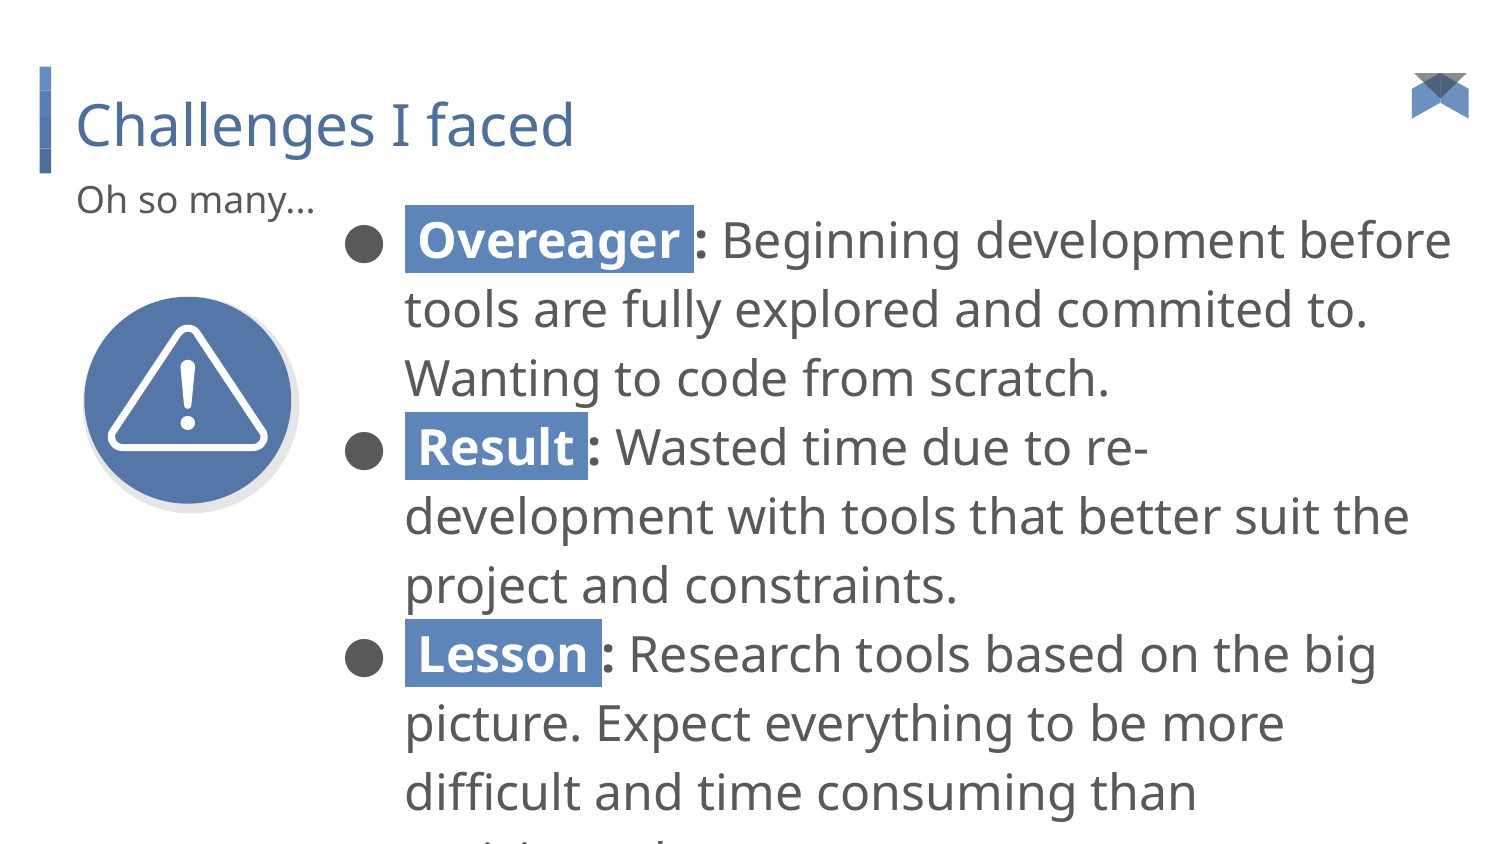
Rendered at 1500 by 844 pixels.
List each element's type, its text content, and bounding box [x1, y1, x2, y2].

subtitle Oh so many... [60, 154, 1449, 219]
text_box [60, 296, 315, 738]
subtitle Overeager : Beginning development before tools are fully explored and commited to. Wanting to code from scratch. Result : Wasted time due to re-development with tools that better suit the project and constraints. Lesson : Research tools based on the big picture. Expect everything to be more difficult and time consuming than anticipated [314, 184, 1469, 625]
title Challenges I faced [60, 72, 1449, 154]
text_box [1417, 67, 1464, 125]
